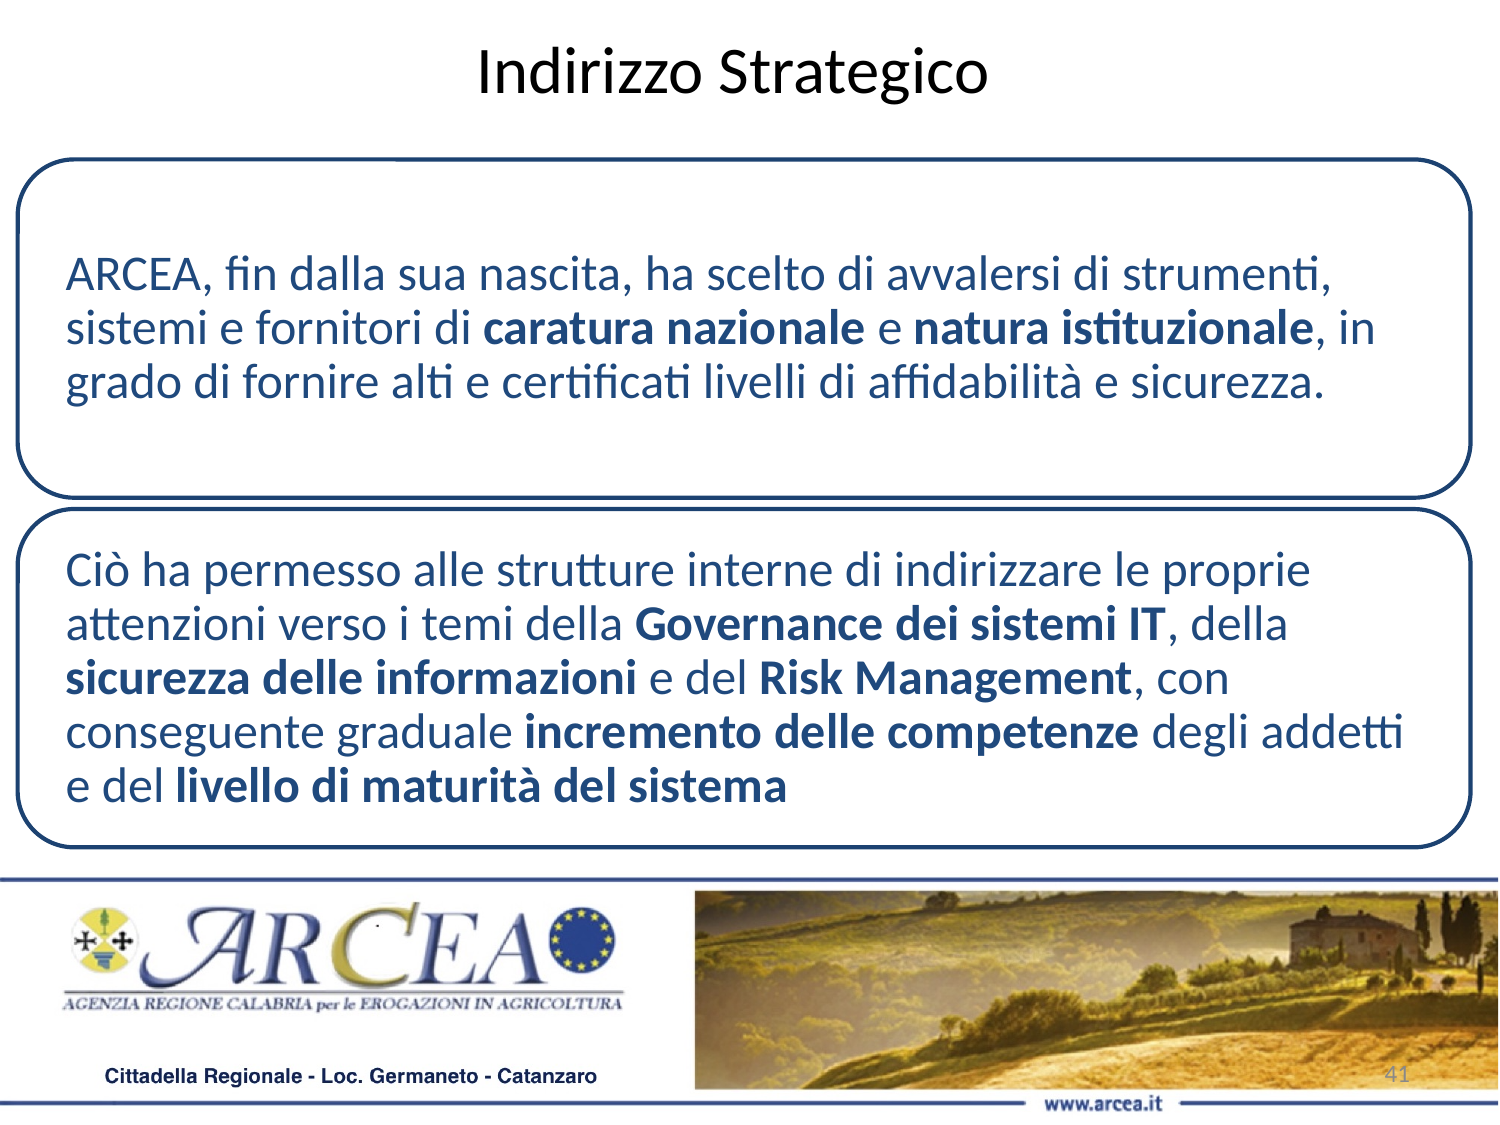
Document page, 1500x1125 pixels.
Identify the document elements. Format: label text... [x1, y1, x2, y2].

slide_number 41 [1074, 1042, 1425, 1103]
picture [0, 871, 1499, 1125]
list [17, 148, 1471, 858]
text_box Indirizzo Strategico [149, 19, 1317, 147]
